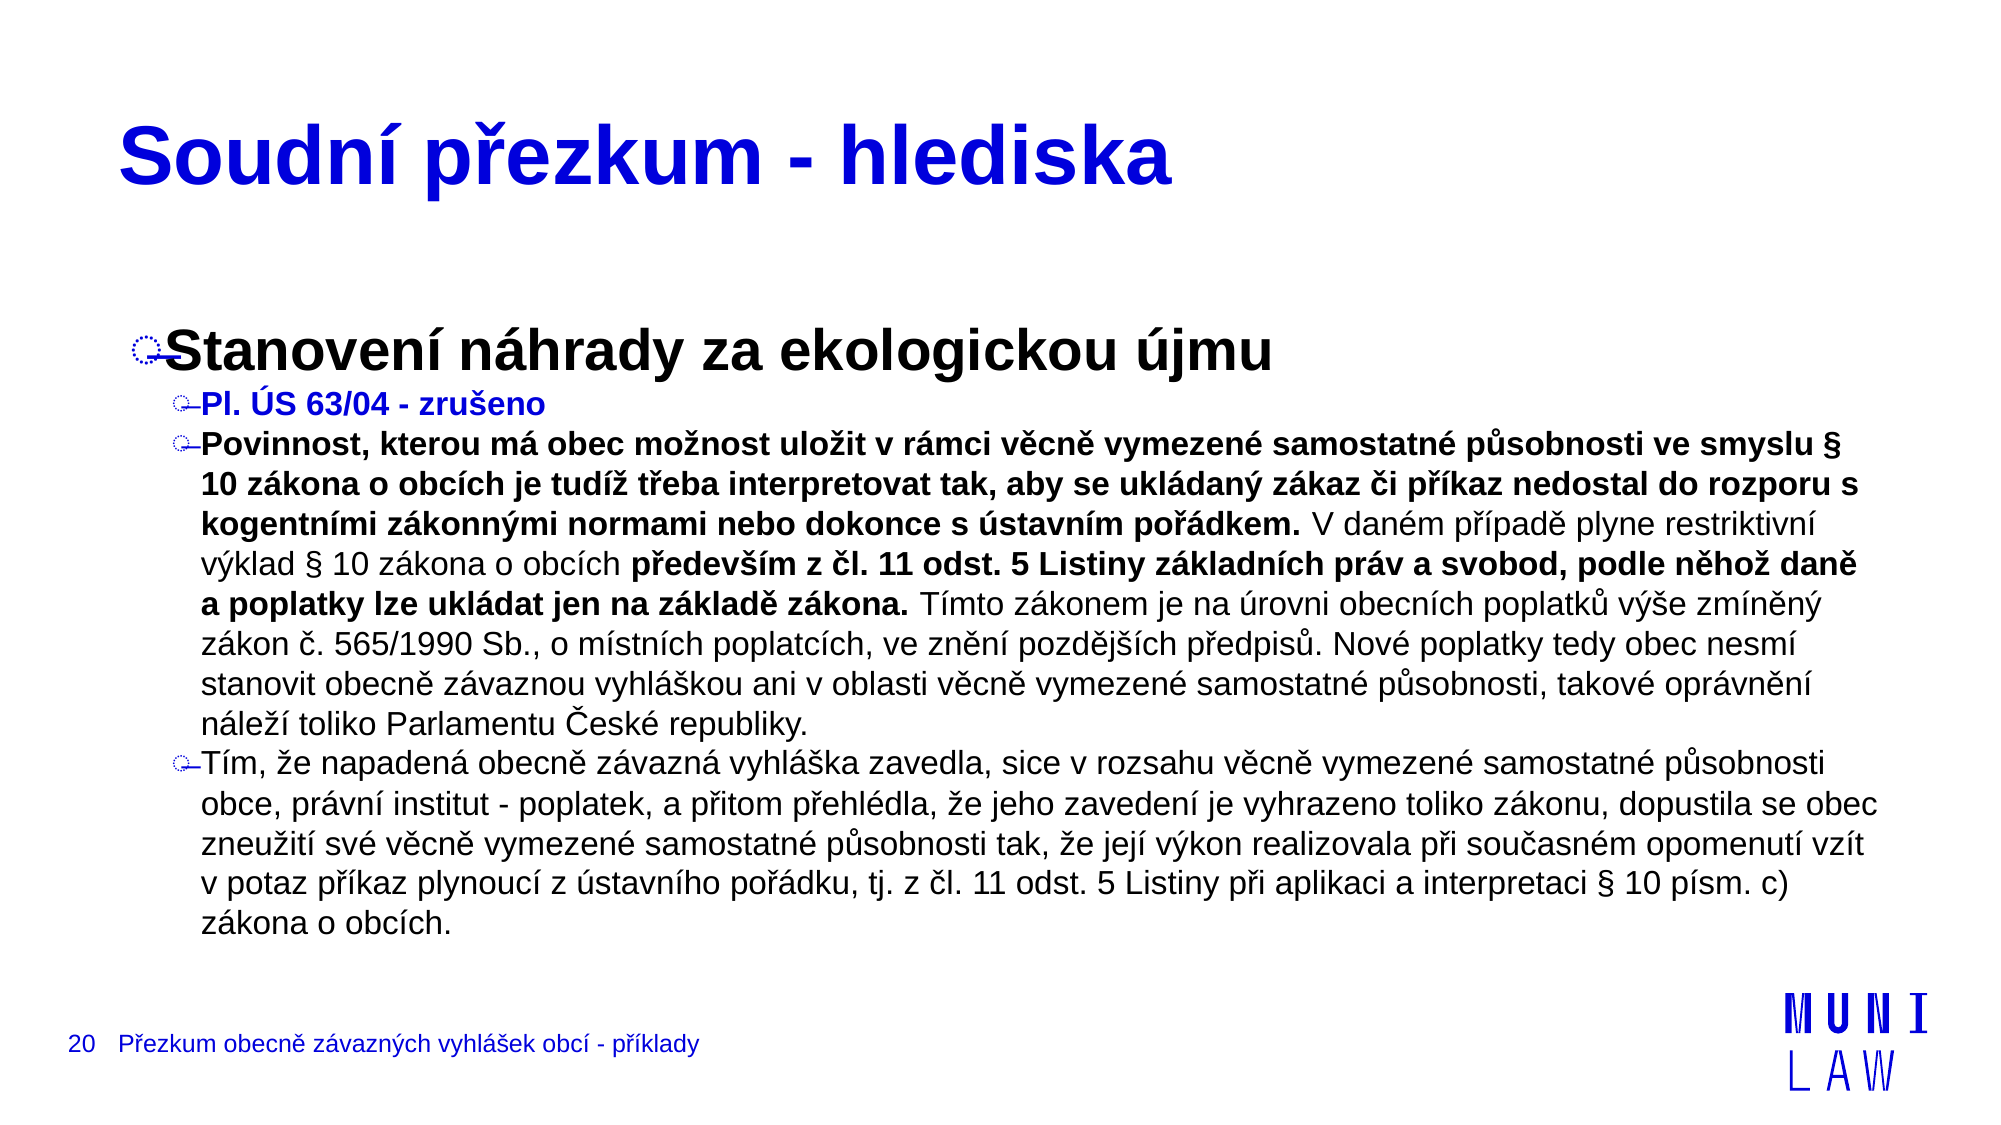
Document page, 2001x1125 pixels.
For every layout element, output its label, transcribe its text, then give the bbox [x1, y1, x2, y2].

list Stanovení náhrady za ekologickou újmu Pl. ÚS 63/04 - zrušeno Povinnost, kterou má obec možnost uložit v rámci věcně vymezené samostatné působnosti ve smyslu § 10 zákona o obcích je tudíž třeba interpretovat tak, aby se ukládaný zákaz či příkaz nedostal do rozporu s kogentními zákonnými normami nebo dokonce s ústavním pořádkem. V daném případě plyne restriktivní výklad § 10 zákona o obcích především z čl. 11 odst. 5 Listiny základních práv a svobod, podle něhož daně a poplatky lze ukládat jen na základě zákona. Tímto zákonem je na úrovni obecních poplatků výše zmíněný zákon č. 565/1990 Sb., o místních poplatcích, ve znění pozdějších předpisů. Nové poplatky tedy obec nesmí stanovit obecně závaznou vyhláškou ani v oblasti věcně vymezené samostatné působnosti, takové oprávnění náleží toliko Parlamentu České republiky. Tím, že napadená obecně závazná vyhláška zavedla, sice v rozsahu věcně vymezené samostatné působnosti obce, právní institut - poplatek, a přitom přehlédla, že jeho zavedení je vyhrazeno toliko zákonu, dopustila se obec zneužití své věcně vymezené samostatné působnosti tak, že její výkon realizovala při současném opomenutí vzít v potaz příkaz plynoucí z ústavního pořádku, tj. z čl. 11 odst. 5 Listiny při aplikaci a interpretaci § 10 písm. c) zákona o obcích. [118, 277, 1883, 957]
slide_number 20 [67, 1021, 110, 1063]
footer Přezkum obecně závazných vyhlášek obcí - příklady [118, 1021, 1418, 1063]
title Soudní přezkum - hlediska [118, 118, 1883, 193]
